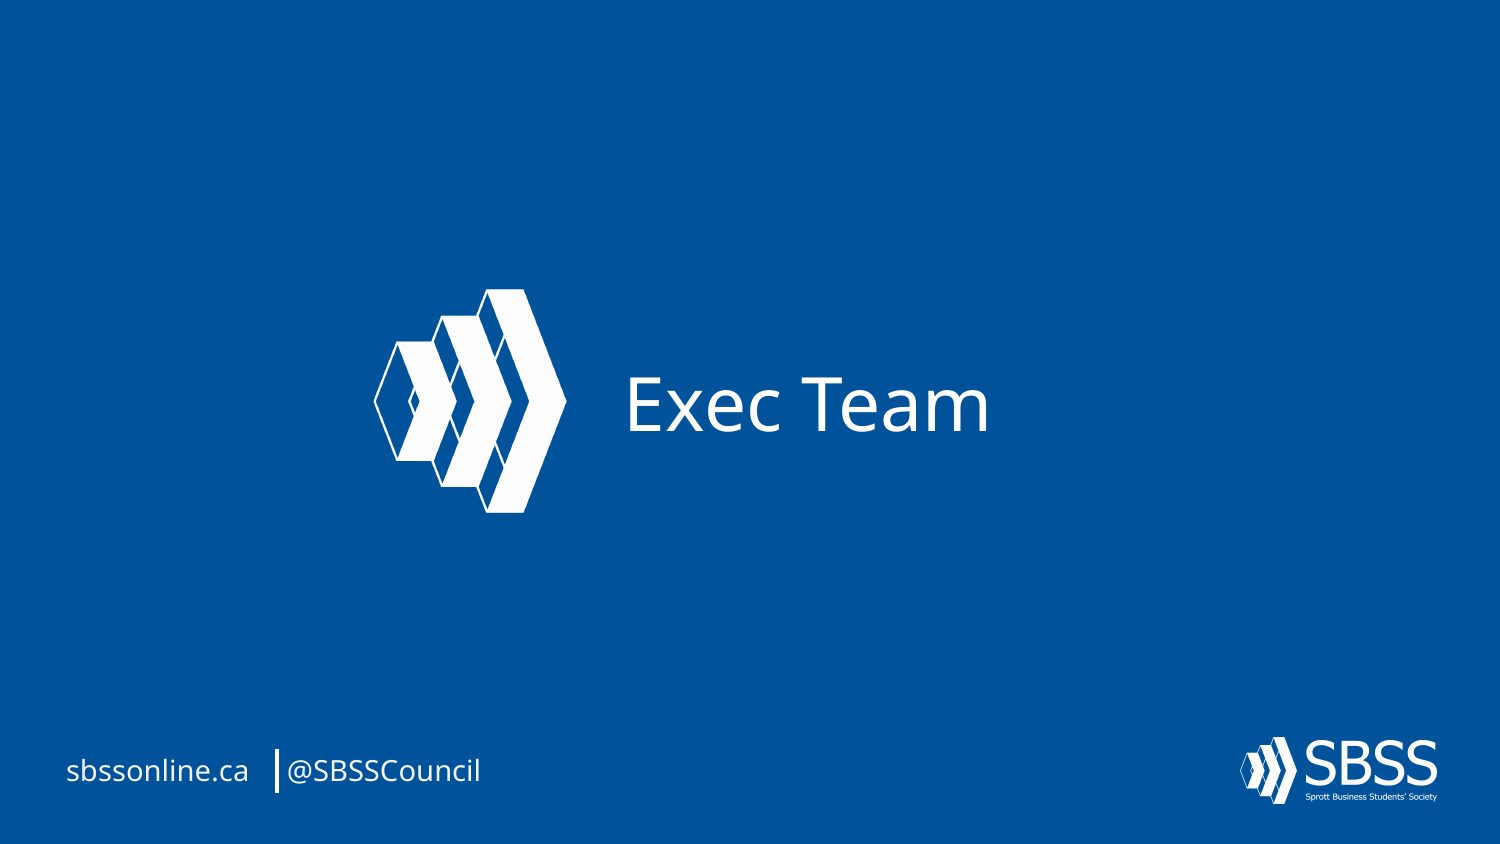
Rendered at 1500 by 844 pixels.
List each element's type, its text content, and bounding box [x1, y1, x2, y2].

picture [1240, 737, 1437, 804]
text_box Exec Team [586, 332, 1034, 471]
picture [373, 289, 583, 514]
